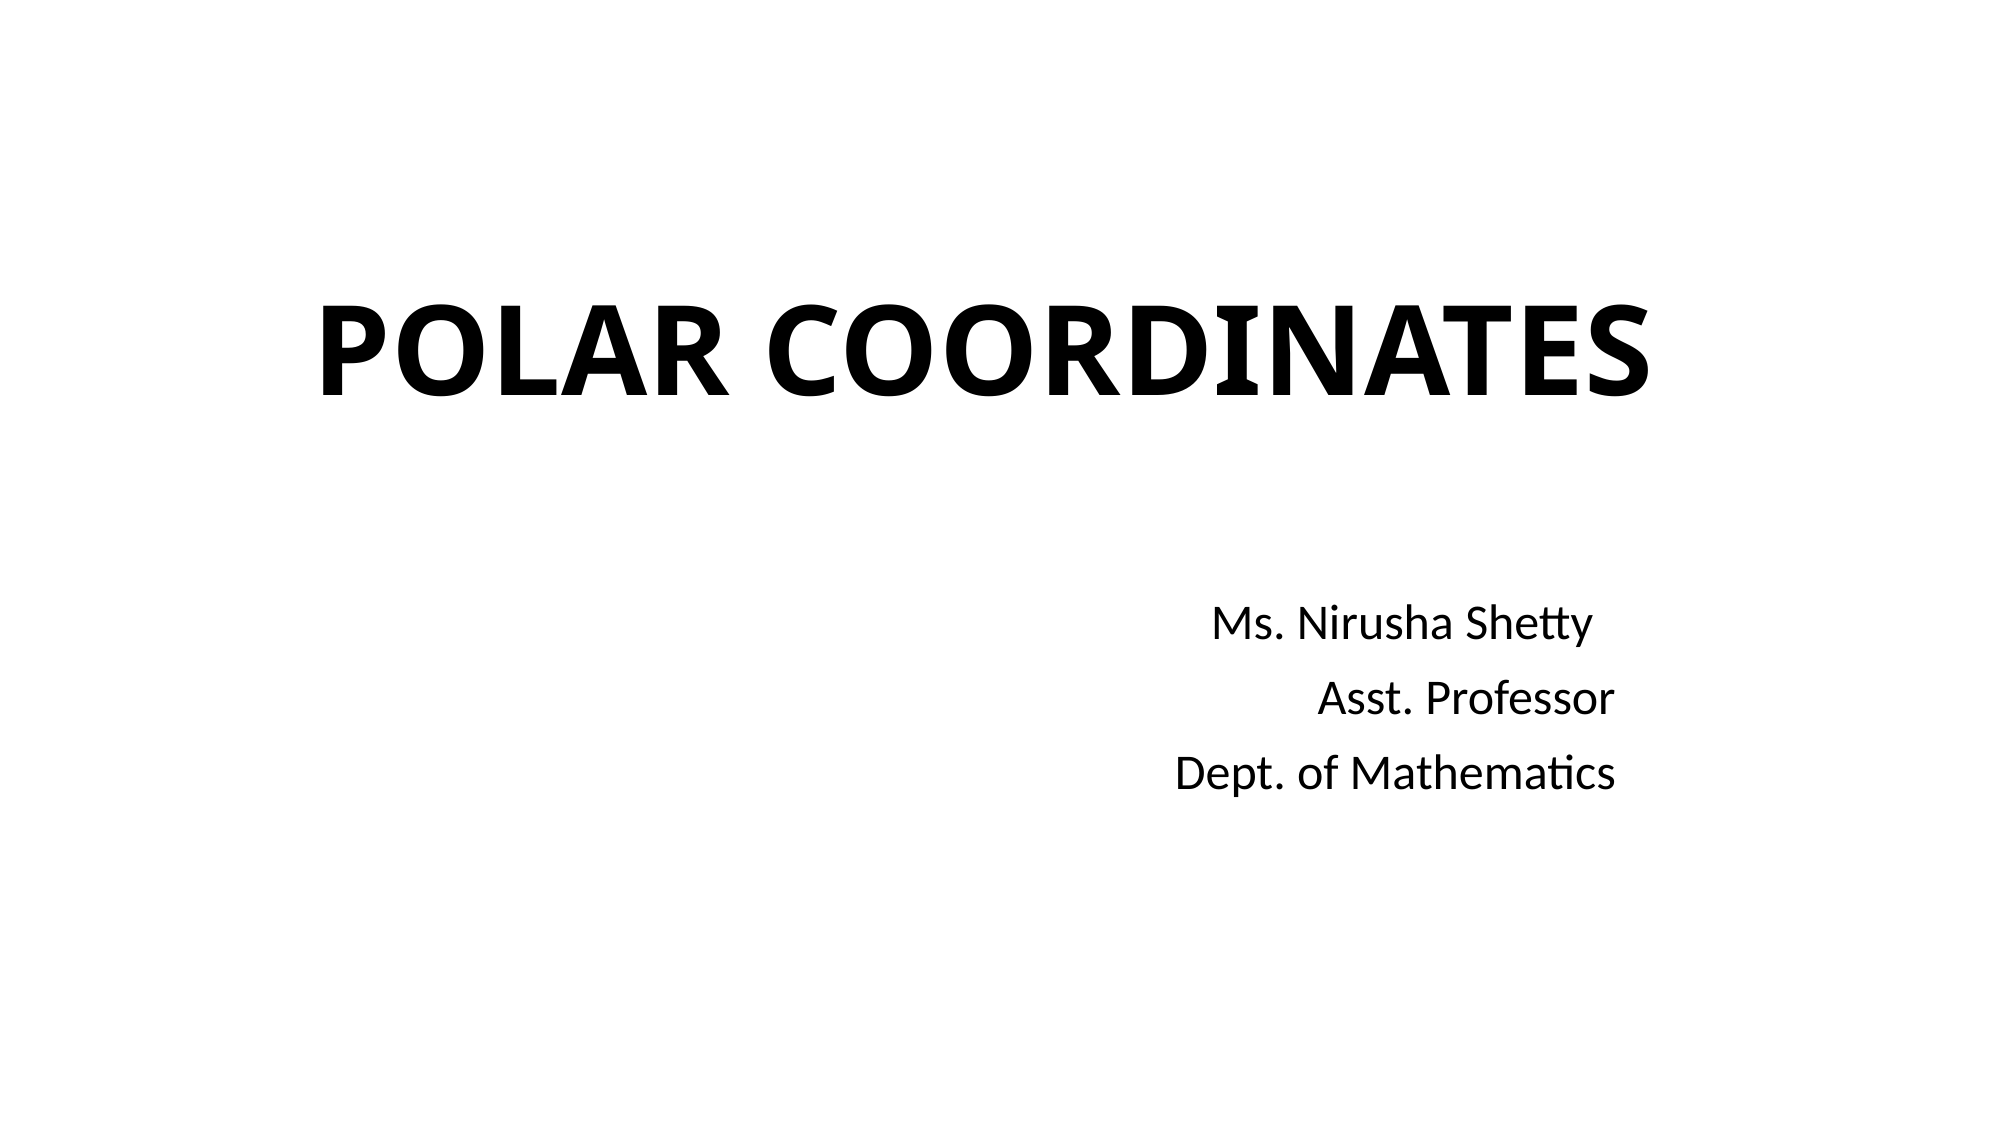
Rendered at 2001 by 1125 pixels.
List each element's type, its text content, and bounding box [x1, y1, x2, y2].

title POLAR COORDINATES [233, 38, 1734, 430]
subtitle Ms. Nirusha Shetty Asst. Professor Dept. of Mathematics [385, 588, 1631, 861]
